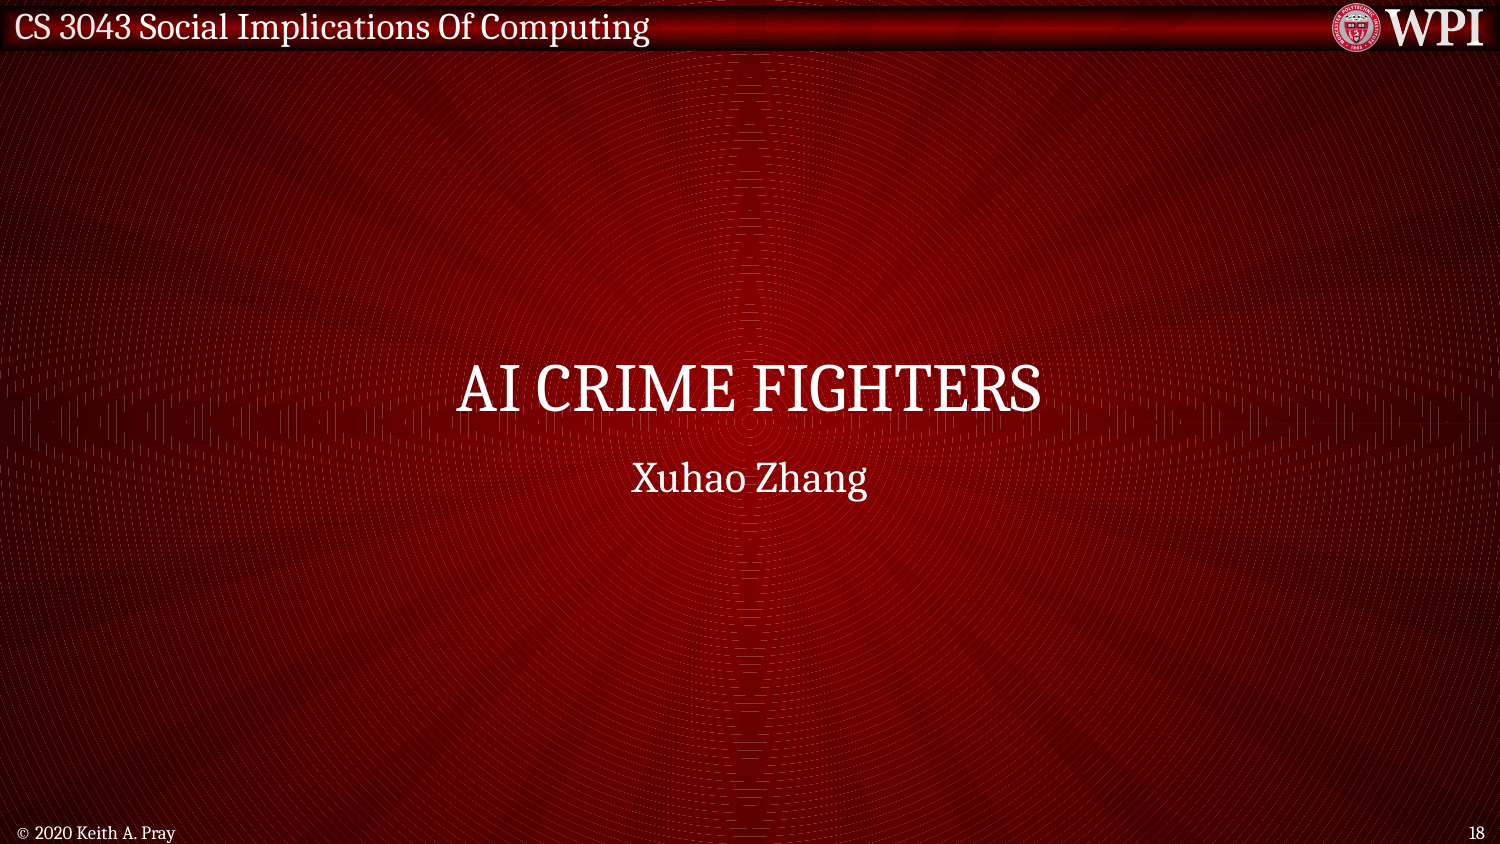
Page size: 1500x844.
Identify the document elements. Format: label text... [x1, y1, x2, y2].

footer © 2020 Keith A. Pray [0, 819, 913, 844]
slide_number 18 [1397, 819, 1500, 844]
list Xuhao Zhang [150, 446, 1350, 572]
picture [1332, 3, 1483, 52]
title AI Crime Fighters [150, 187, 1350, 433]
